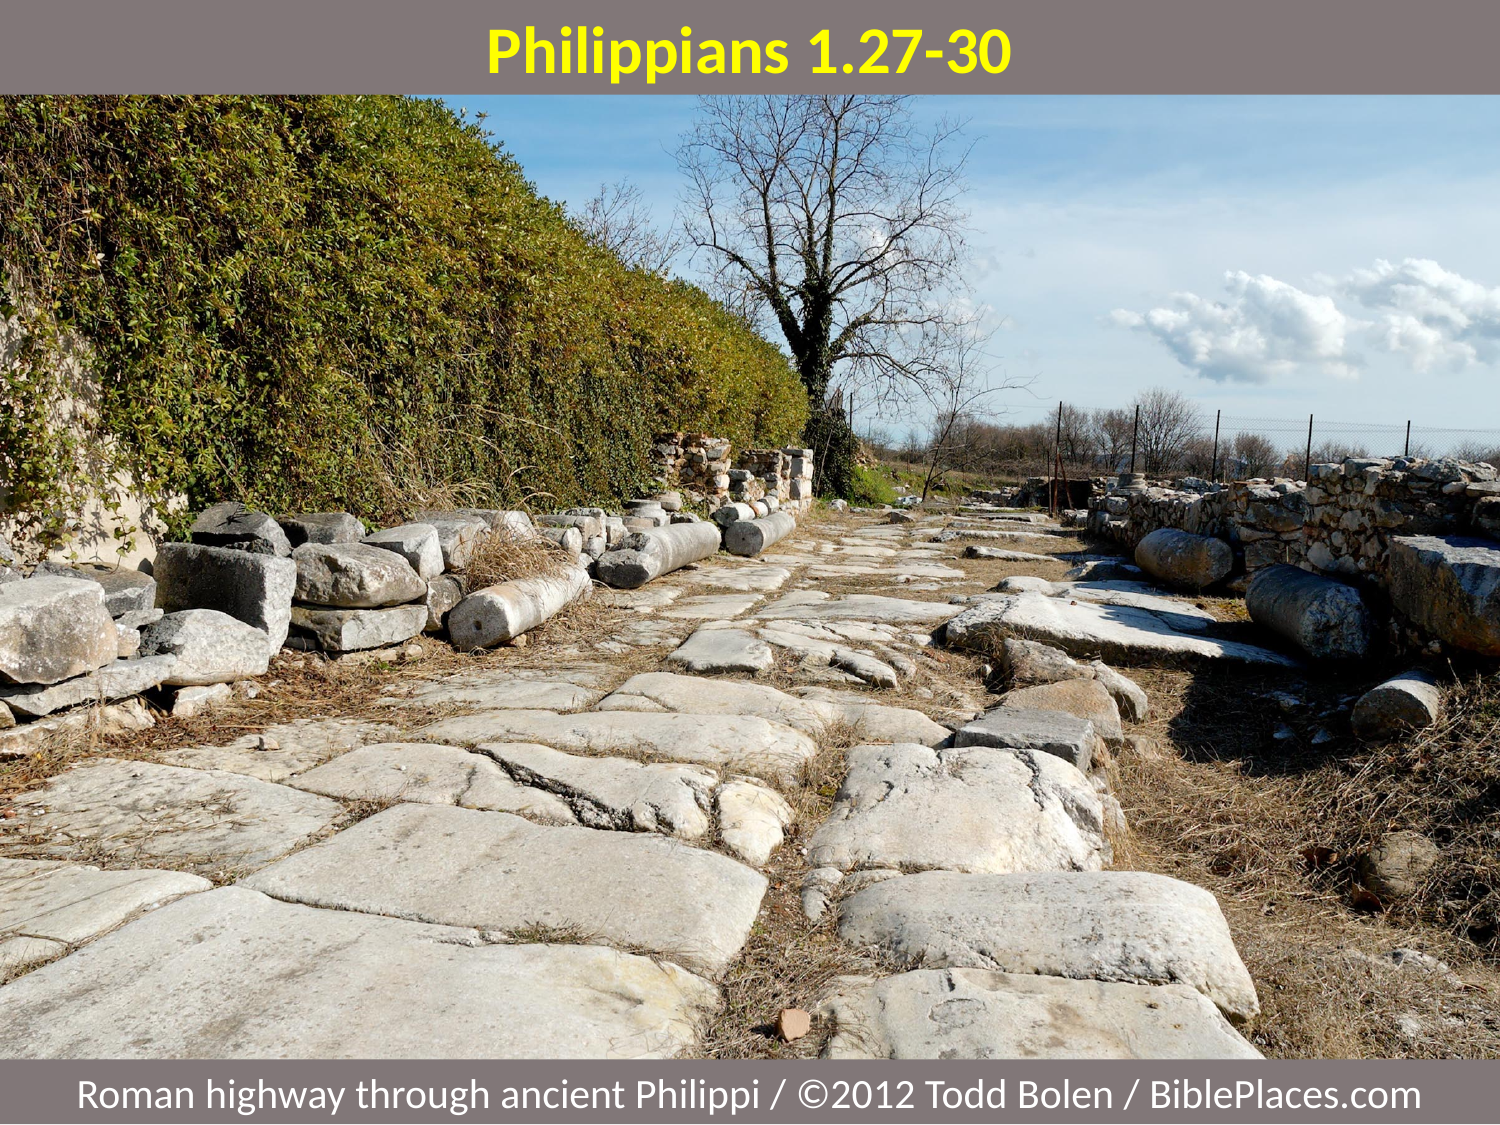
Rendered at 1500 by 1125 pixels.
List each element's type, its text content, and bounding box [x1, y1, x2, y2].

text_box Roman highway through ancient Philippi / ©2012 Todd Bolen / BiblePlaces.com [0, 1093, 1500, 1125]
text_box Philippians 1.27-30 [0, 0, 1500, 94]
picture [0, 94, 1500, 1093]
